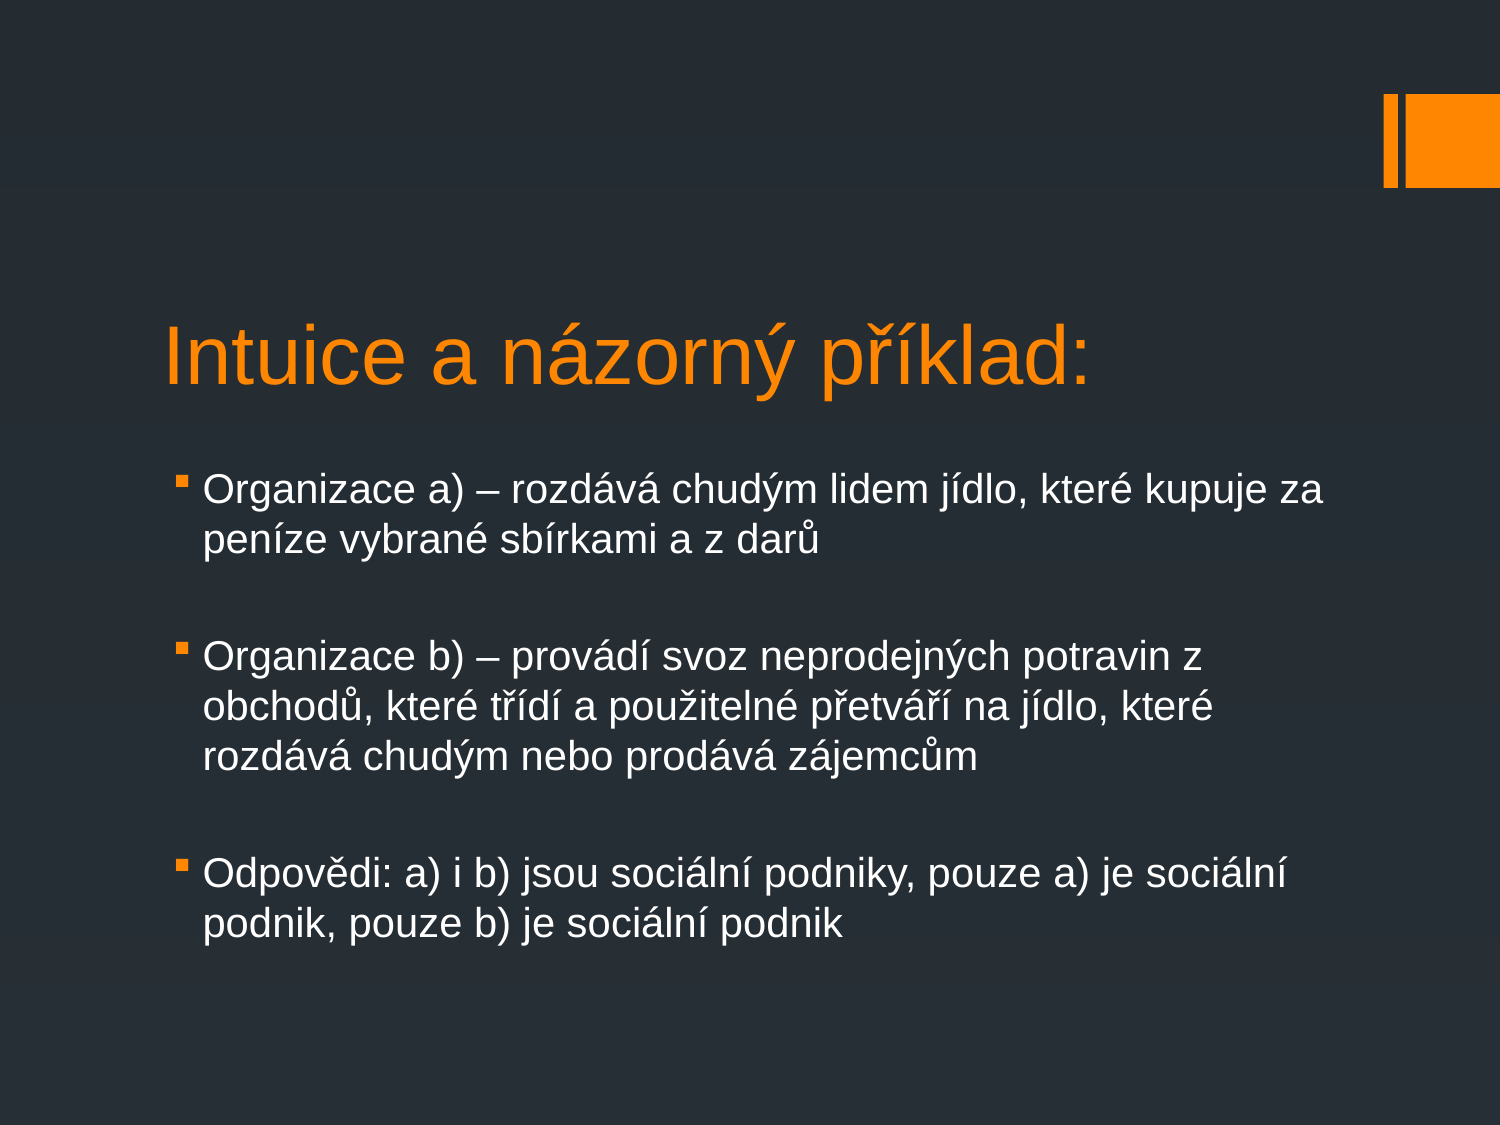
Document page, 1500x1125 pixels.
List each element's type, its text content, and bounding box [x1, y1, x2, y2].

title Intuice a názorný příklad: [147, 219, 1348, 410]
list Organizace a) – rozdává chudým lidem jídlo, které kupuje za peníze vybrané sbírkami a z darů Organizace b) – provádí svoz neprodejných potravin z obchodů, které třídí a použitelné přetváří na jídlo, které rozdává chudým nebo prodává zájemcům Odpovědi: a) i b) jsou sociální podniky, pouze a) je sociální podnik, pouze b) je sociální podnik [150, 454, 1350, 1035]
